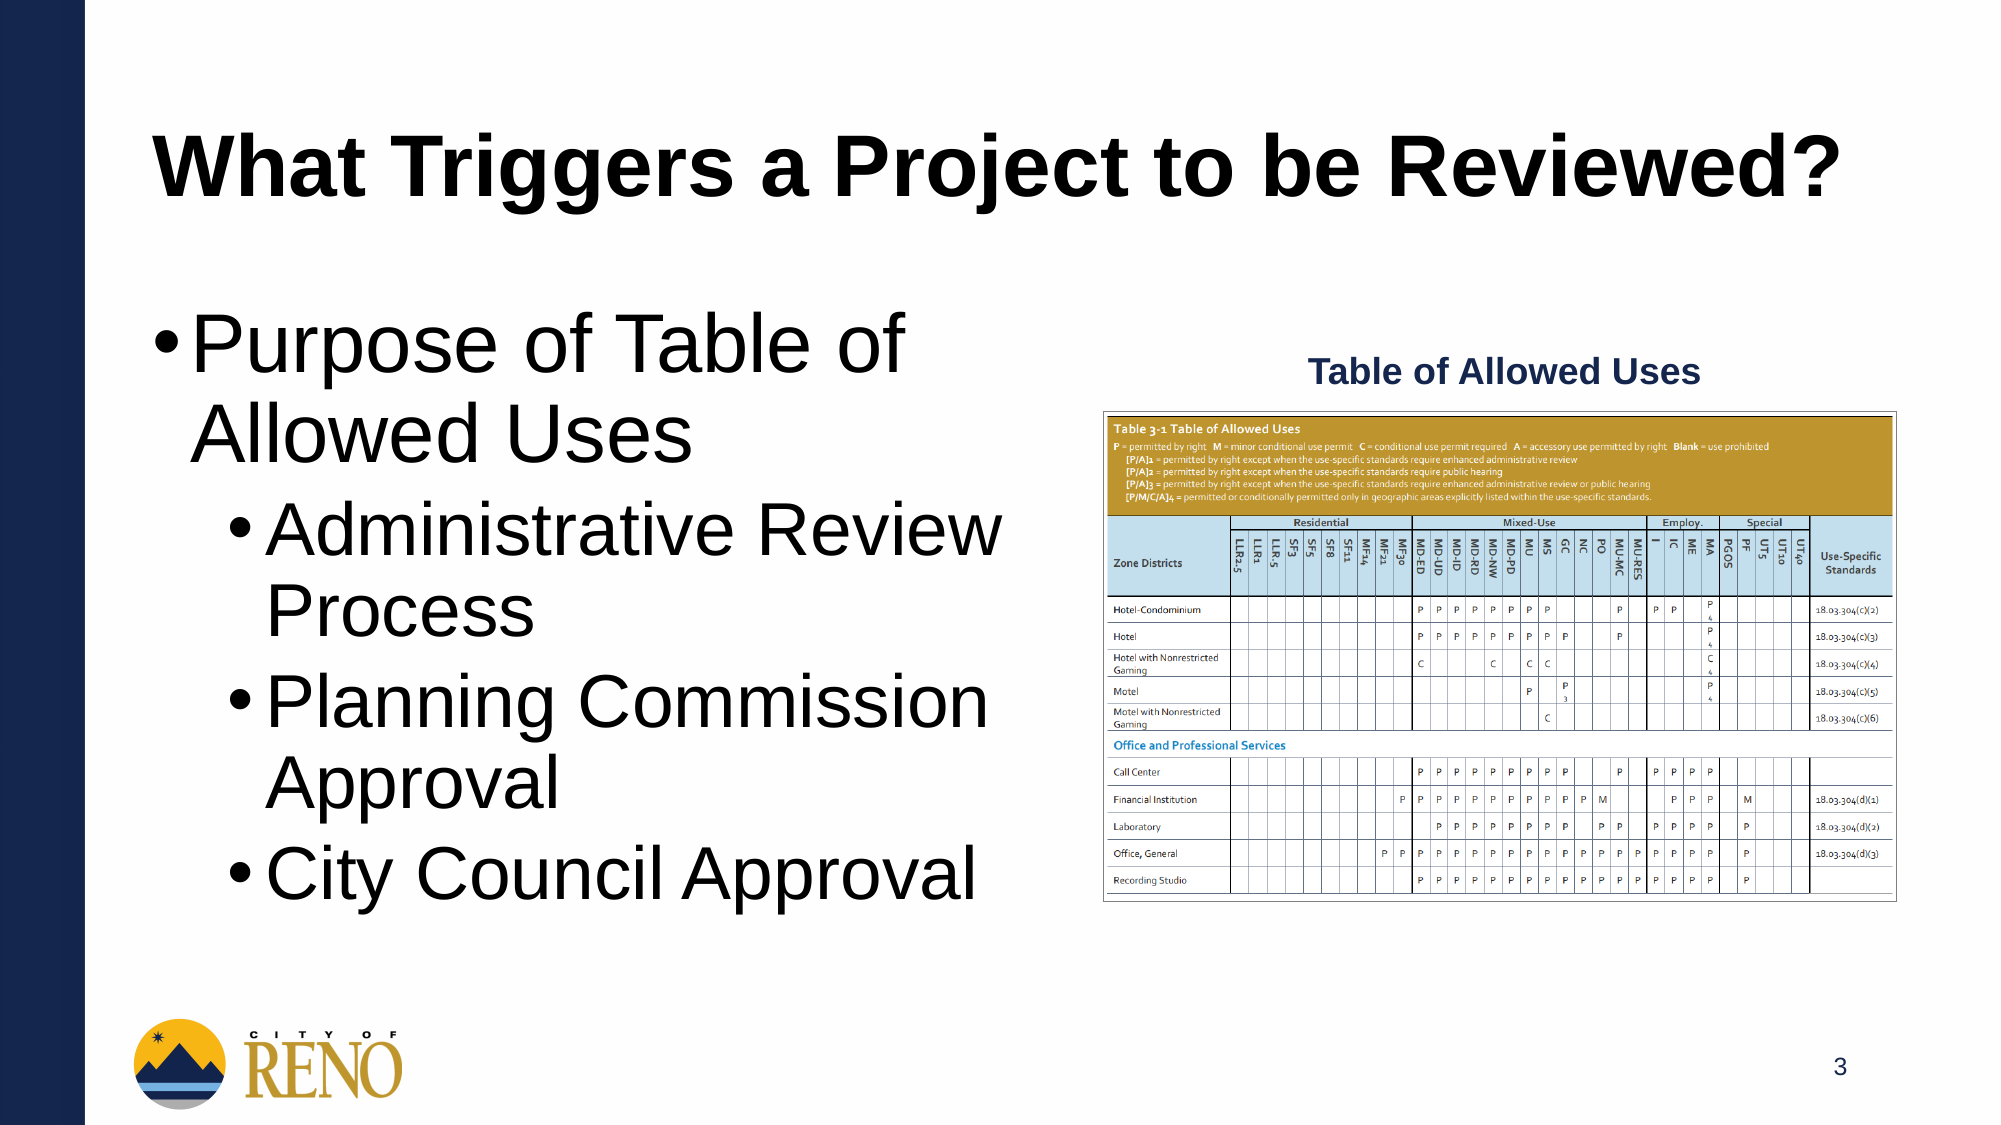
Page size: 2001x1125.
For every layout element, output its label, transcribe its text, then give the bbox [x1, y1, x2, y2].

text_box Table of Allowed Uses [1127, 339, 1882, 400]
list Purpose of Table of Allowed Uses Administrative Review Process Planning Commission Approval City Council Approval [137, 292, 1034, 947]
slide_number 3 [1412, 1035, 1863, 1096]
title What Triggers a Project to be Reviewed? [137, 59, 1863, 278]
picture [61, 0, 2001, 1125]
